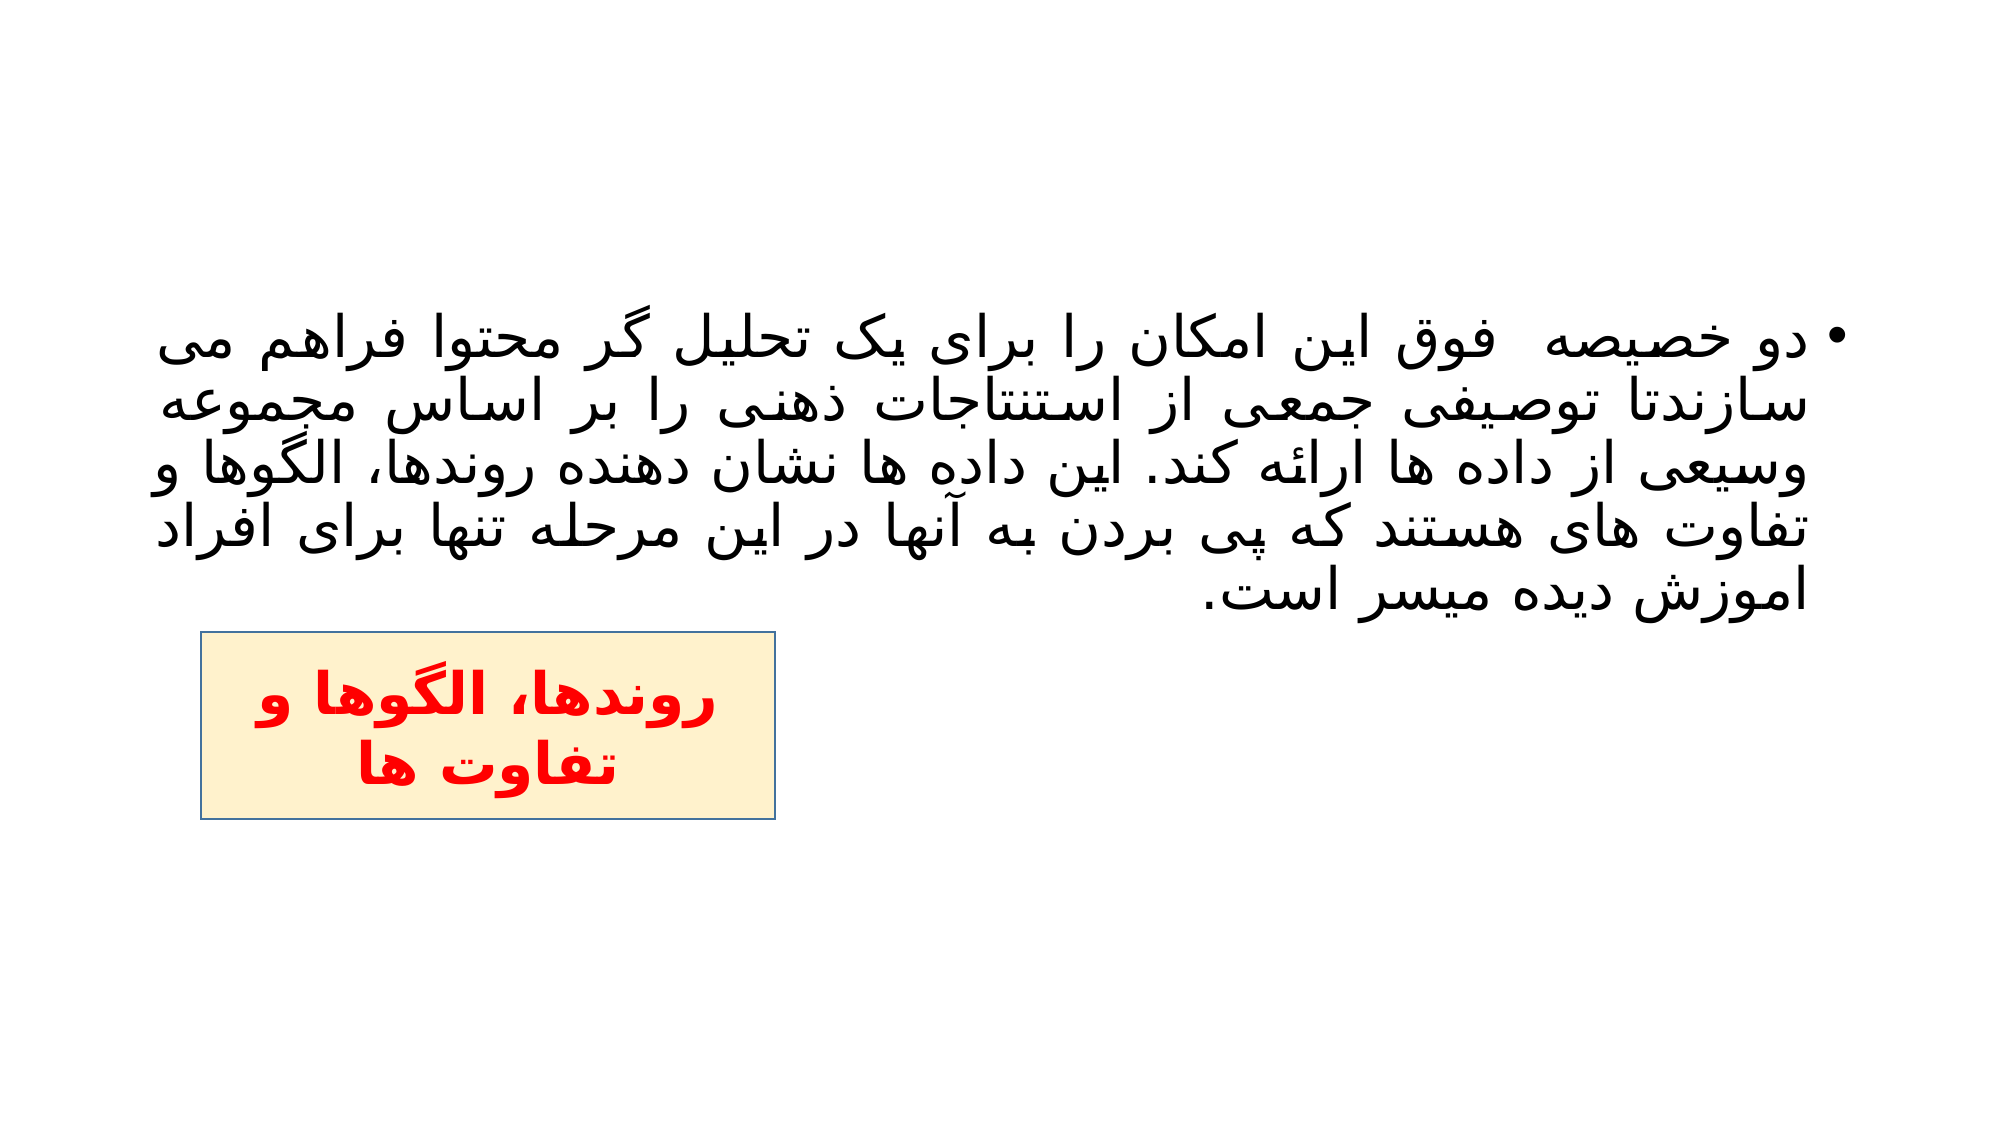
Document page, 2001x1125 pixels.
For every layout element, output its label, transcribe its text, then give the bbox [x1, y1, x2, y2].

text_box روندها، الگوها و تفاوت ها [200, 631, 776, 820]
list دو خصیصه فوق این امکان را برای یک تحلیل گر محتوا فراهم می سازندتا توصیفی جمعی از استنتاجات ذهنی را بر اساس مجموعه وسیعی از داده ها ارائه کند. این داده ها نشان دهنده روندها، الگوها و تفاوت های هستند که پی بردن به آنها در این مرحله تنها برای افراد اموزش دیده میسر است. [137, 299, 1863, 1014]
